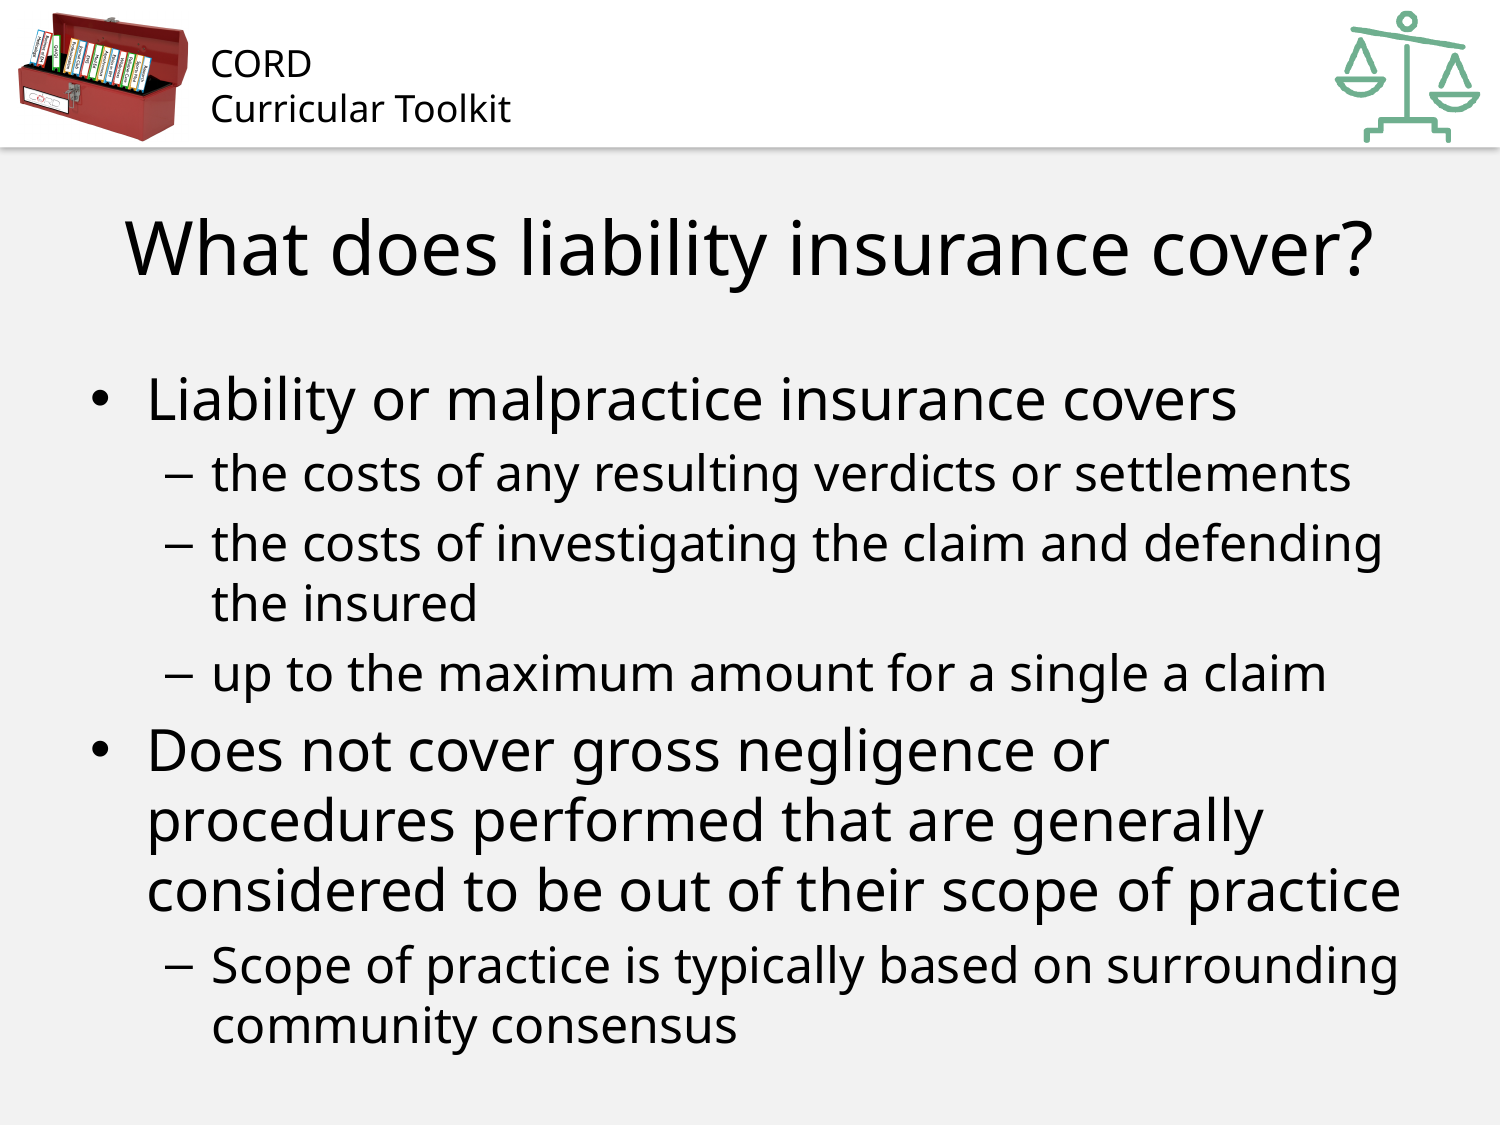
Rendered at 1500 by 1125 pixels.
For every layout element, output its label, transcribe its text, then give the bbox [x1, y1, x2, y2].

title What does liability insurance cover? [75, 151, 1425, 339]
list Liability or malpractice insurance covers the costs of any resulting verdicts or settlements the costs of investigating the claim and defending the insured up to the maximum amount for a single a claim Does not cover gross negligence or procedures performed that are generally considered to be out of their scope of practice Scope of practice is typically based on surrounding community consensus [75, 354, 1425, 1028]
picture [1324, 0, 1489, 159]
